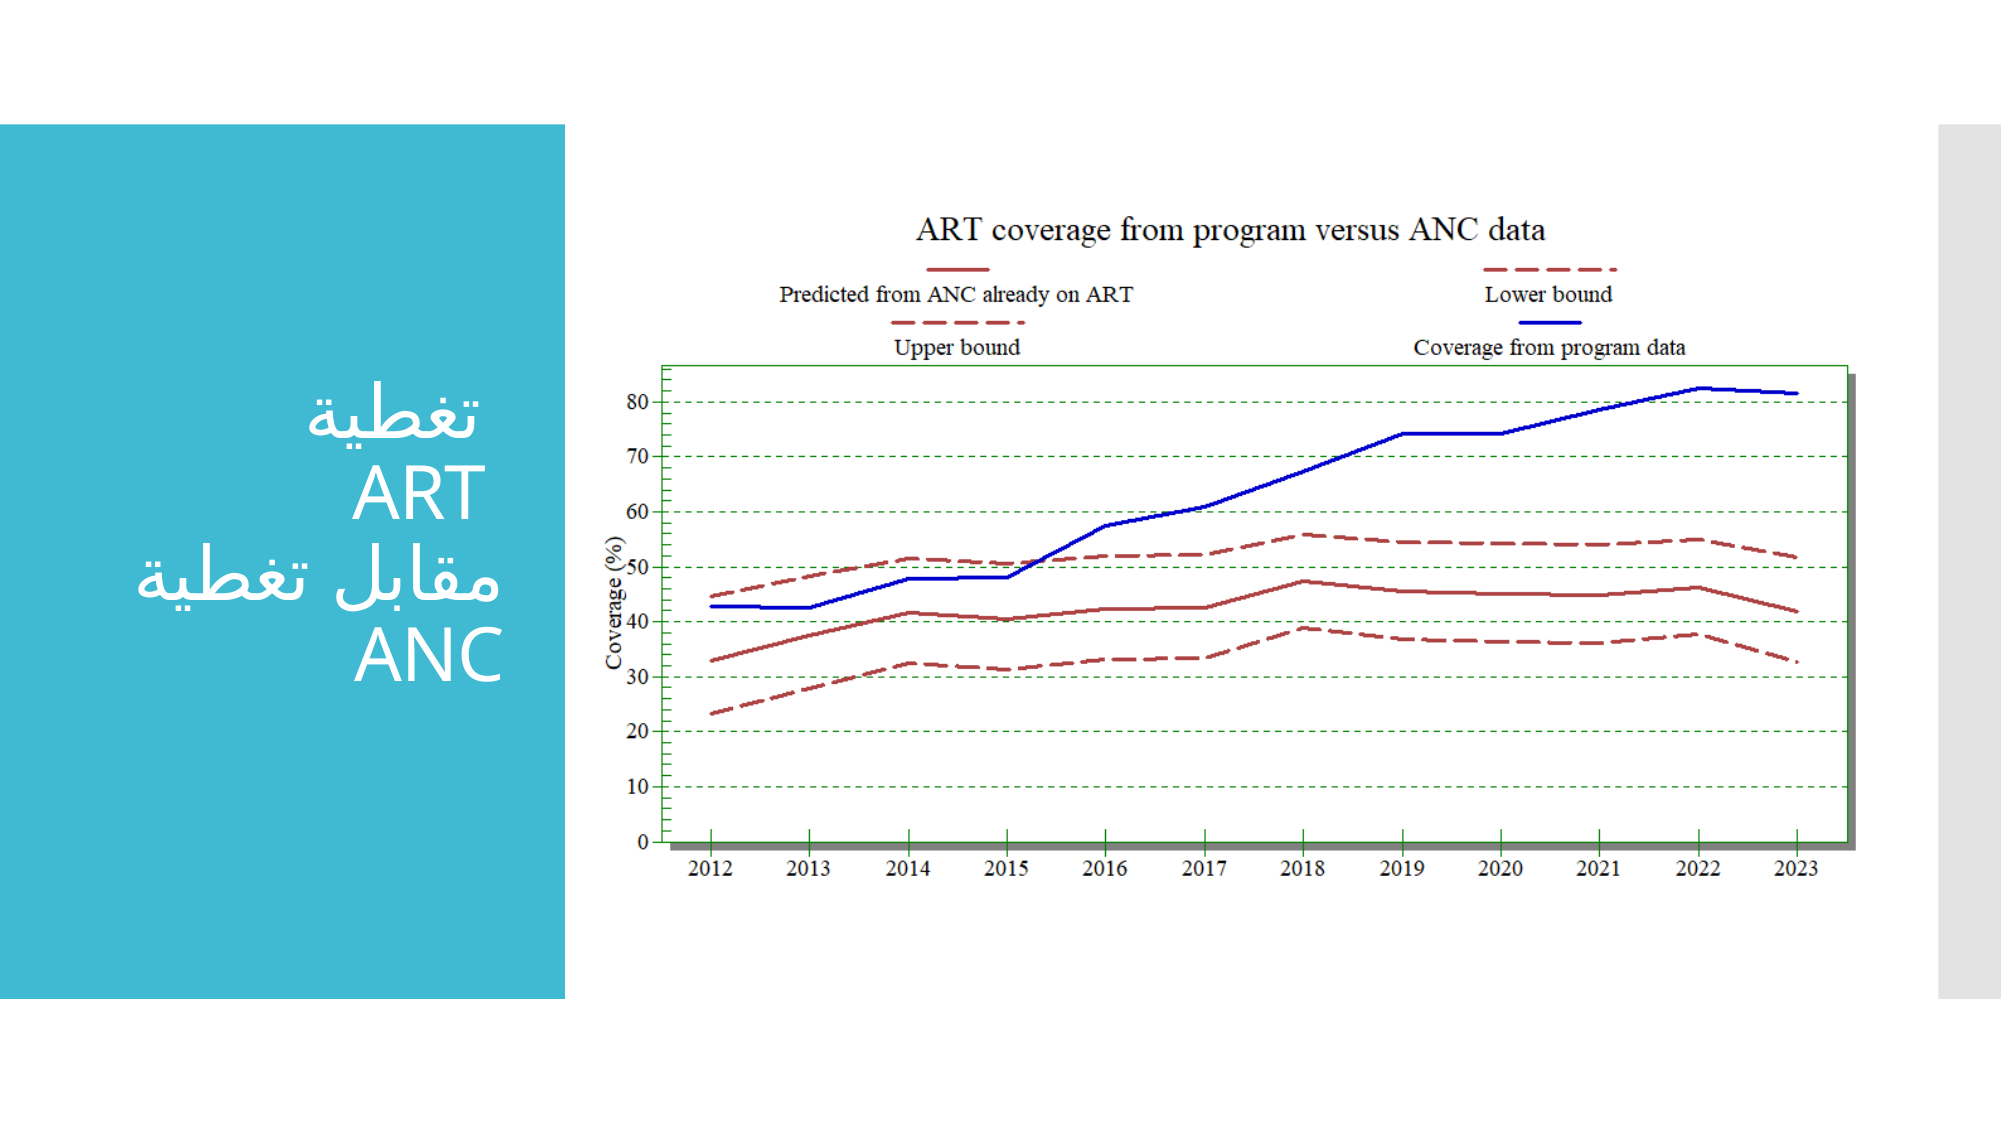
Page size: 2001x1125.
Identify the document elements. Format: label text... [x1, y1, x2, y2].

title تغطية ART مقابل تغطية ANC [17, 366, 520, 759]
picture [601, 210, 1862, 915]
